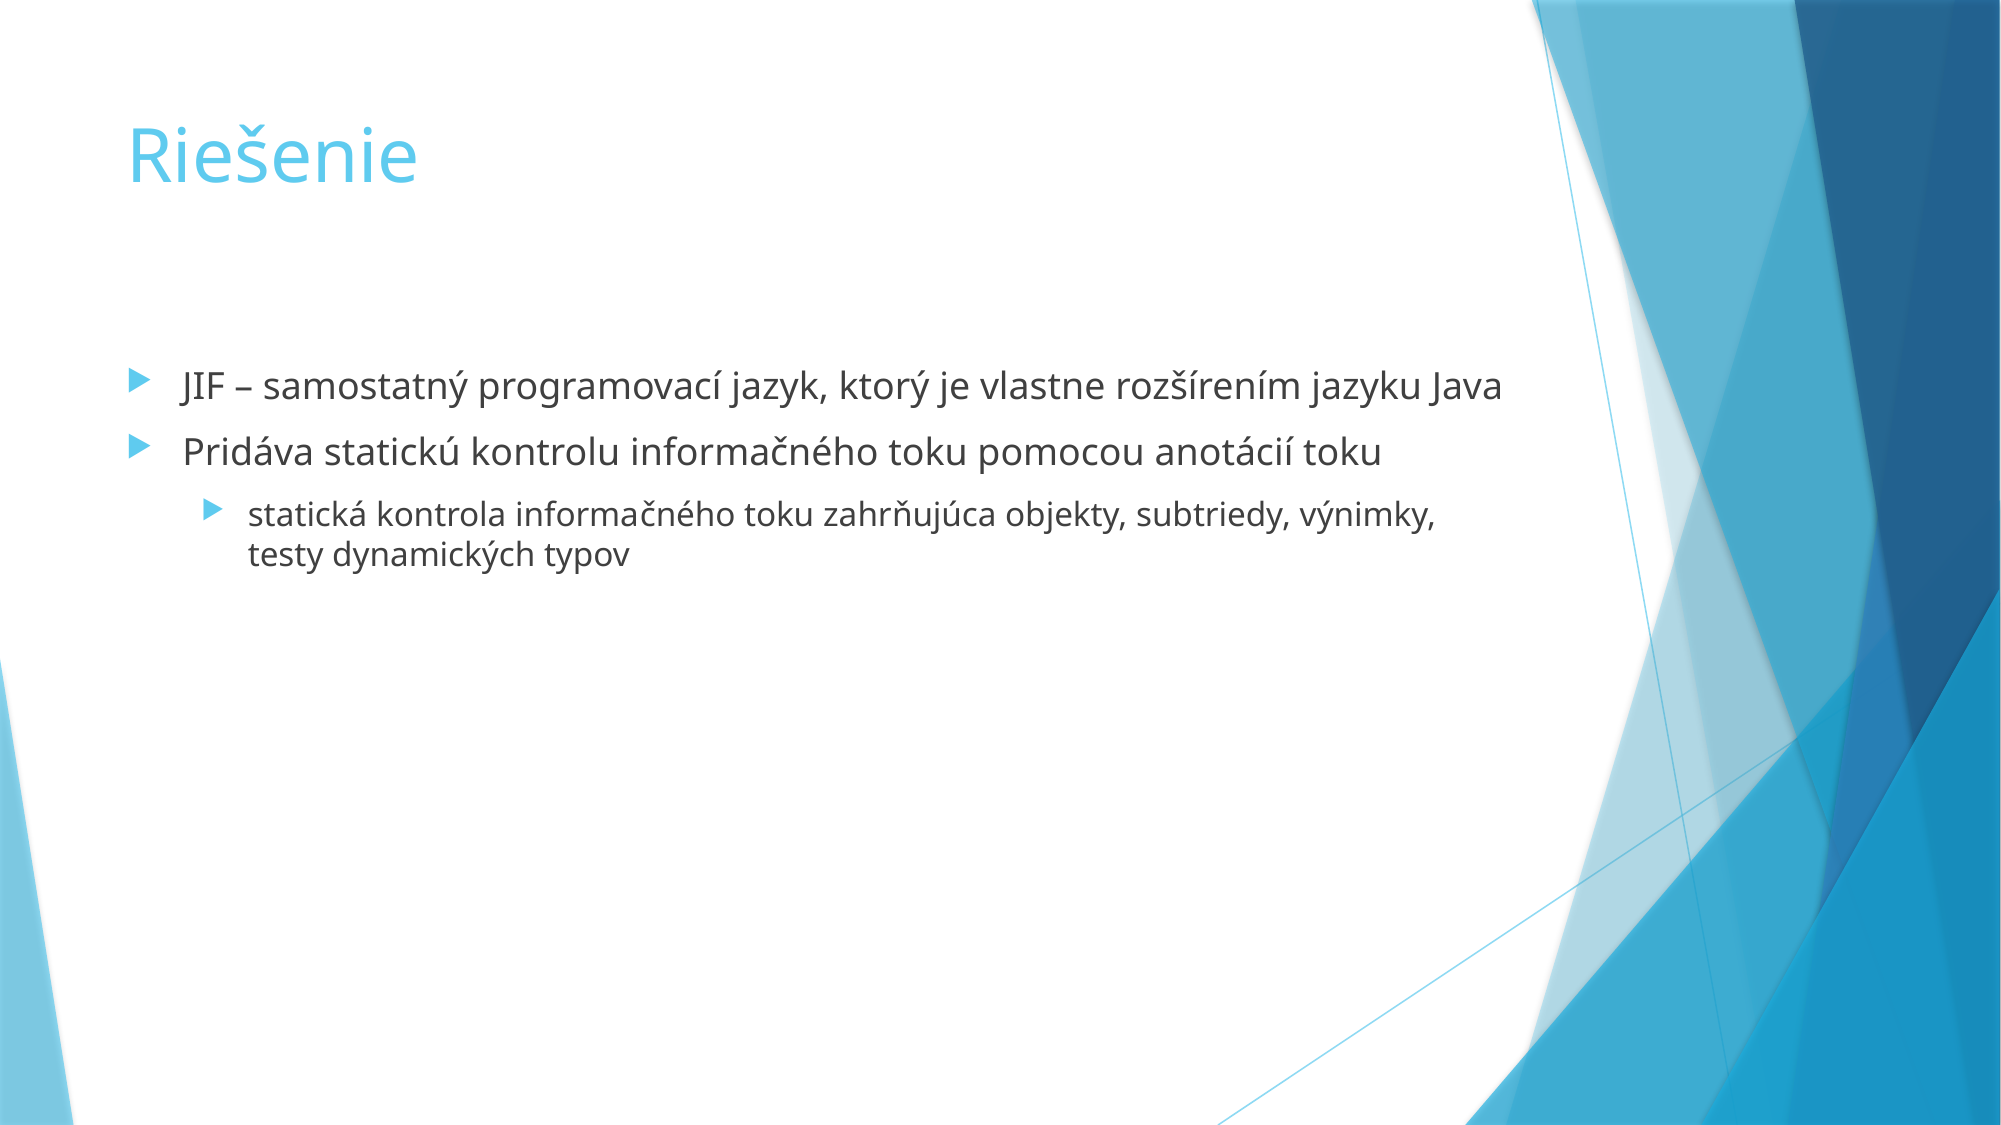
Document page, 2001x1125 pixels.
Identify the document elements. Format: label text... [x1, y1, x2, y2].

list JIF – samostatný programovací jazyk, ktorý je vlastne rozšírením jazyku Java Pridáva statickú kontrolu informačného toku pomocou anotácií toku statická kontrola informačného toku zahrňujúca objekty, subtriedy, výnimky, testy dynamických typov [111, 354, 1522, 992]
title Riešenie [111, 99, 1522, 317]
